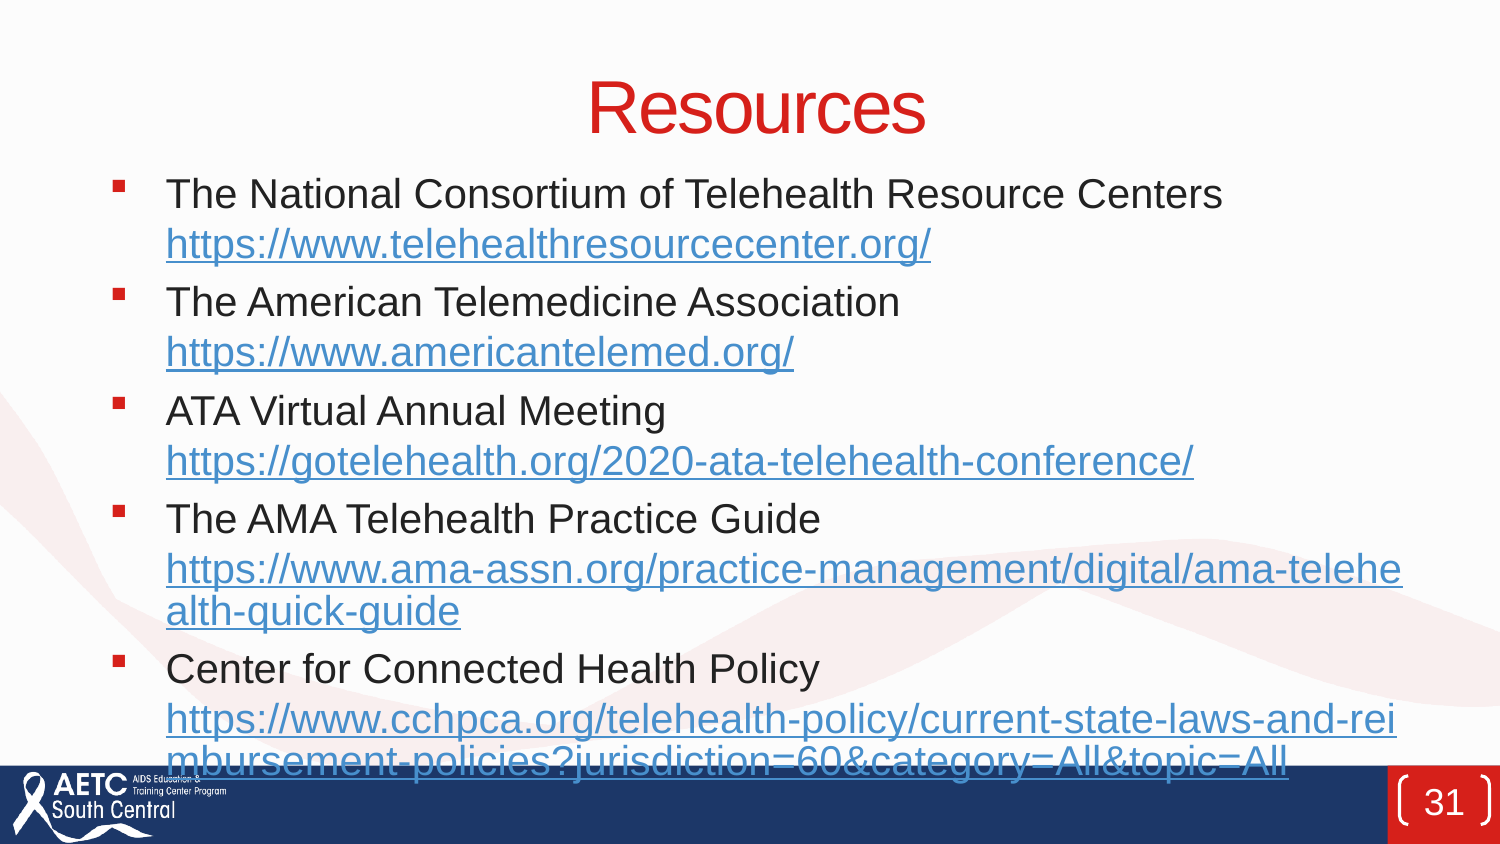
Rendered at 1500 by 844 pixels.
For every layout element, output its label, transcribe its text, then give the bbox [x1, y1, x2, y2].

picture [12, 770, 227, 844]
slide_number 31 [1397, 774, 1492, 827]
title Resources [75, 33, 1440, 175]
text_box The National Consortium of Telehealth Resource Centers https://www.telehealthresourcecenter.org/ The American Telemedicine Association https://www.americantelemed.org/ ATA Virtual Annual Meeting https://gotelehealth.org/2020-ata-telehealth-conference/ The AMA Telehealth Practice Guide https://www.ama-assn.org/practice-management/digital/ama-telehealth-quick-guide Center for Connected Health Policy https://www.cchpca.org/telehealth-policy/current-state-laws-and-reimbursement-policies?jurisdiction=60&category=All&topic=All [94, 159, 1420, 776]
